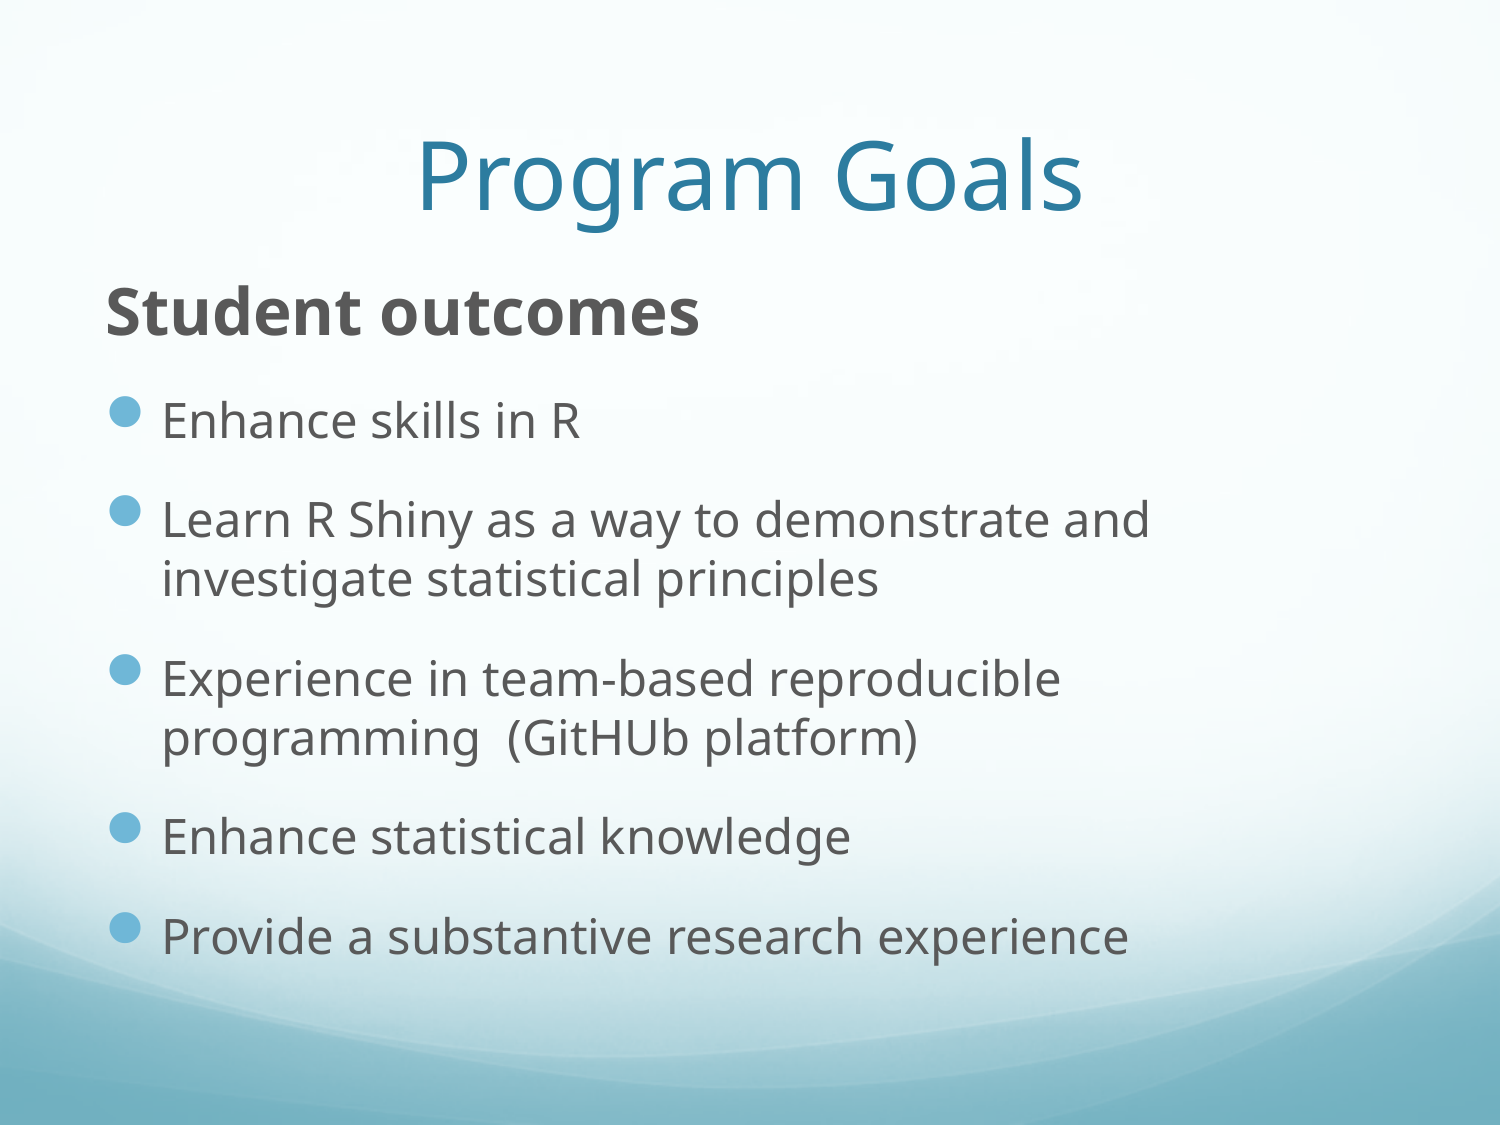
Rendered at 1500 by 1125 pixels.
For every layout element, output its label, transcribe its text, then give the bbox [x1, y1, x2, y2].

title Program Goals [90, 17, 1410, 237]
list Student outcomes Enhance skills in R Learn R Shiny as a way to demonstrate and investigate statistical principles Experience in team-based reproducible programming (GitHUb platform) Enhance statistical knowledge Provide a substantive research experience [90, 262, 1410, 975]
